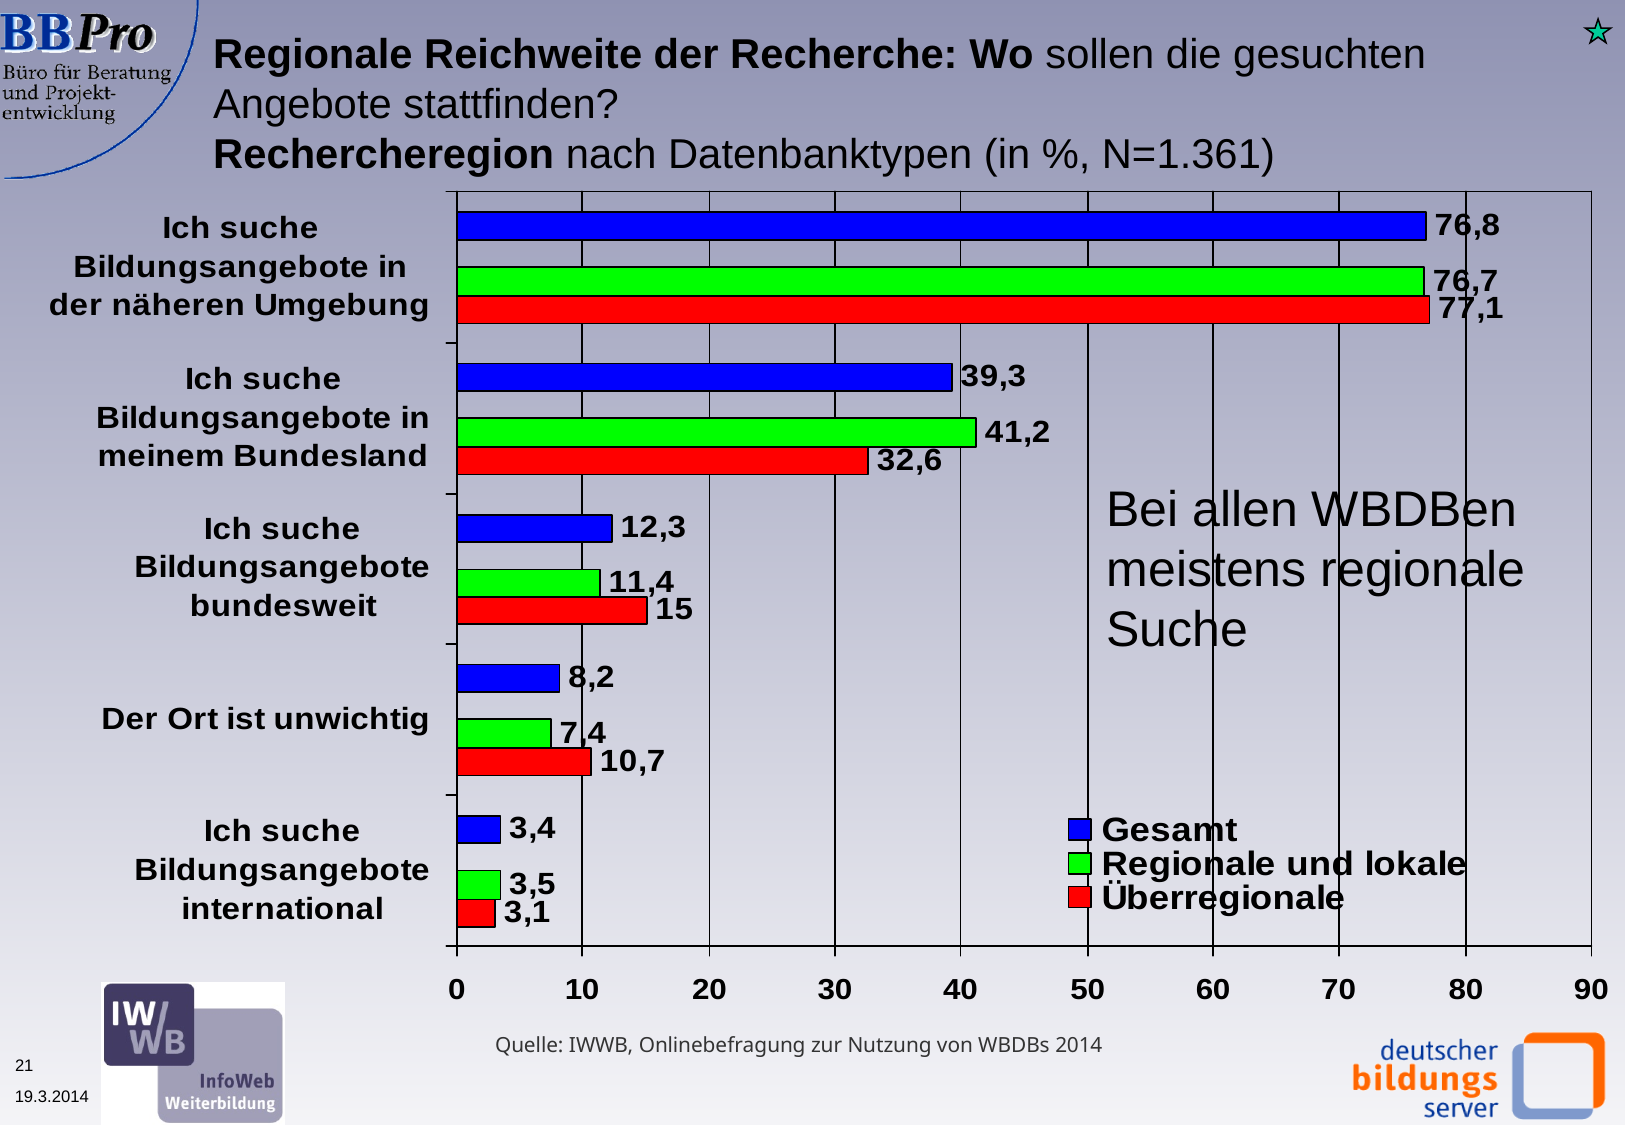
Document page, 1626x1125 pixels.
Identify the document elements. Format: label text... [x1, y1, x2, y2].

text_box Quelle: IWWB, Onlinebefragung zur Nutzung von WBDBs 2014 [479, 1032, 1274, 1064]
text_box [1585, 19, 1611, 43]
picture [101, 1024, 285, 1125]
text_box Regionale Reichweite der Recherche: Wo sollen die gesuchten Angebote stattfinden? Rechercheregion nach Datenbanktypen (in %, N=1.361) [198, 19, 1555, 162]
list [8, 163, 1624, 1024]
picture [0, 0, 199, 181]
picture [1350, 1032, 1606, 1125]
